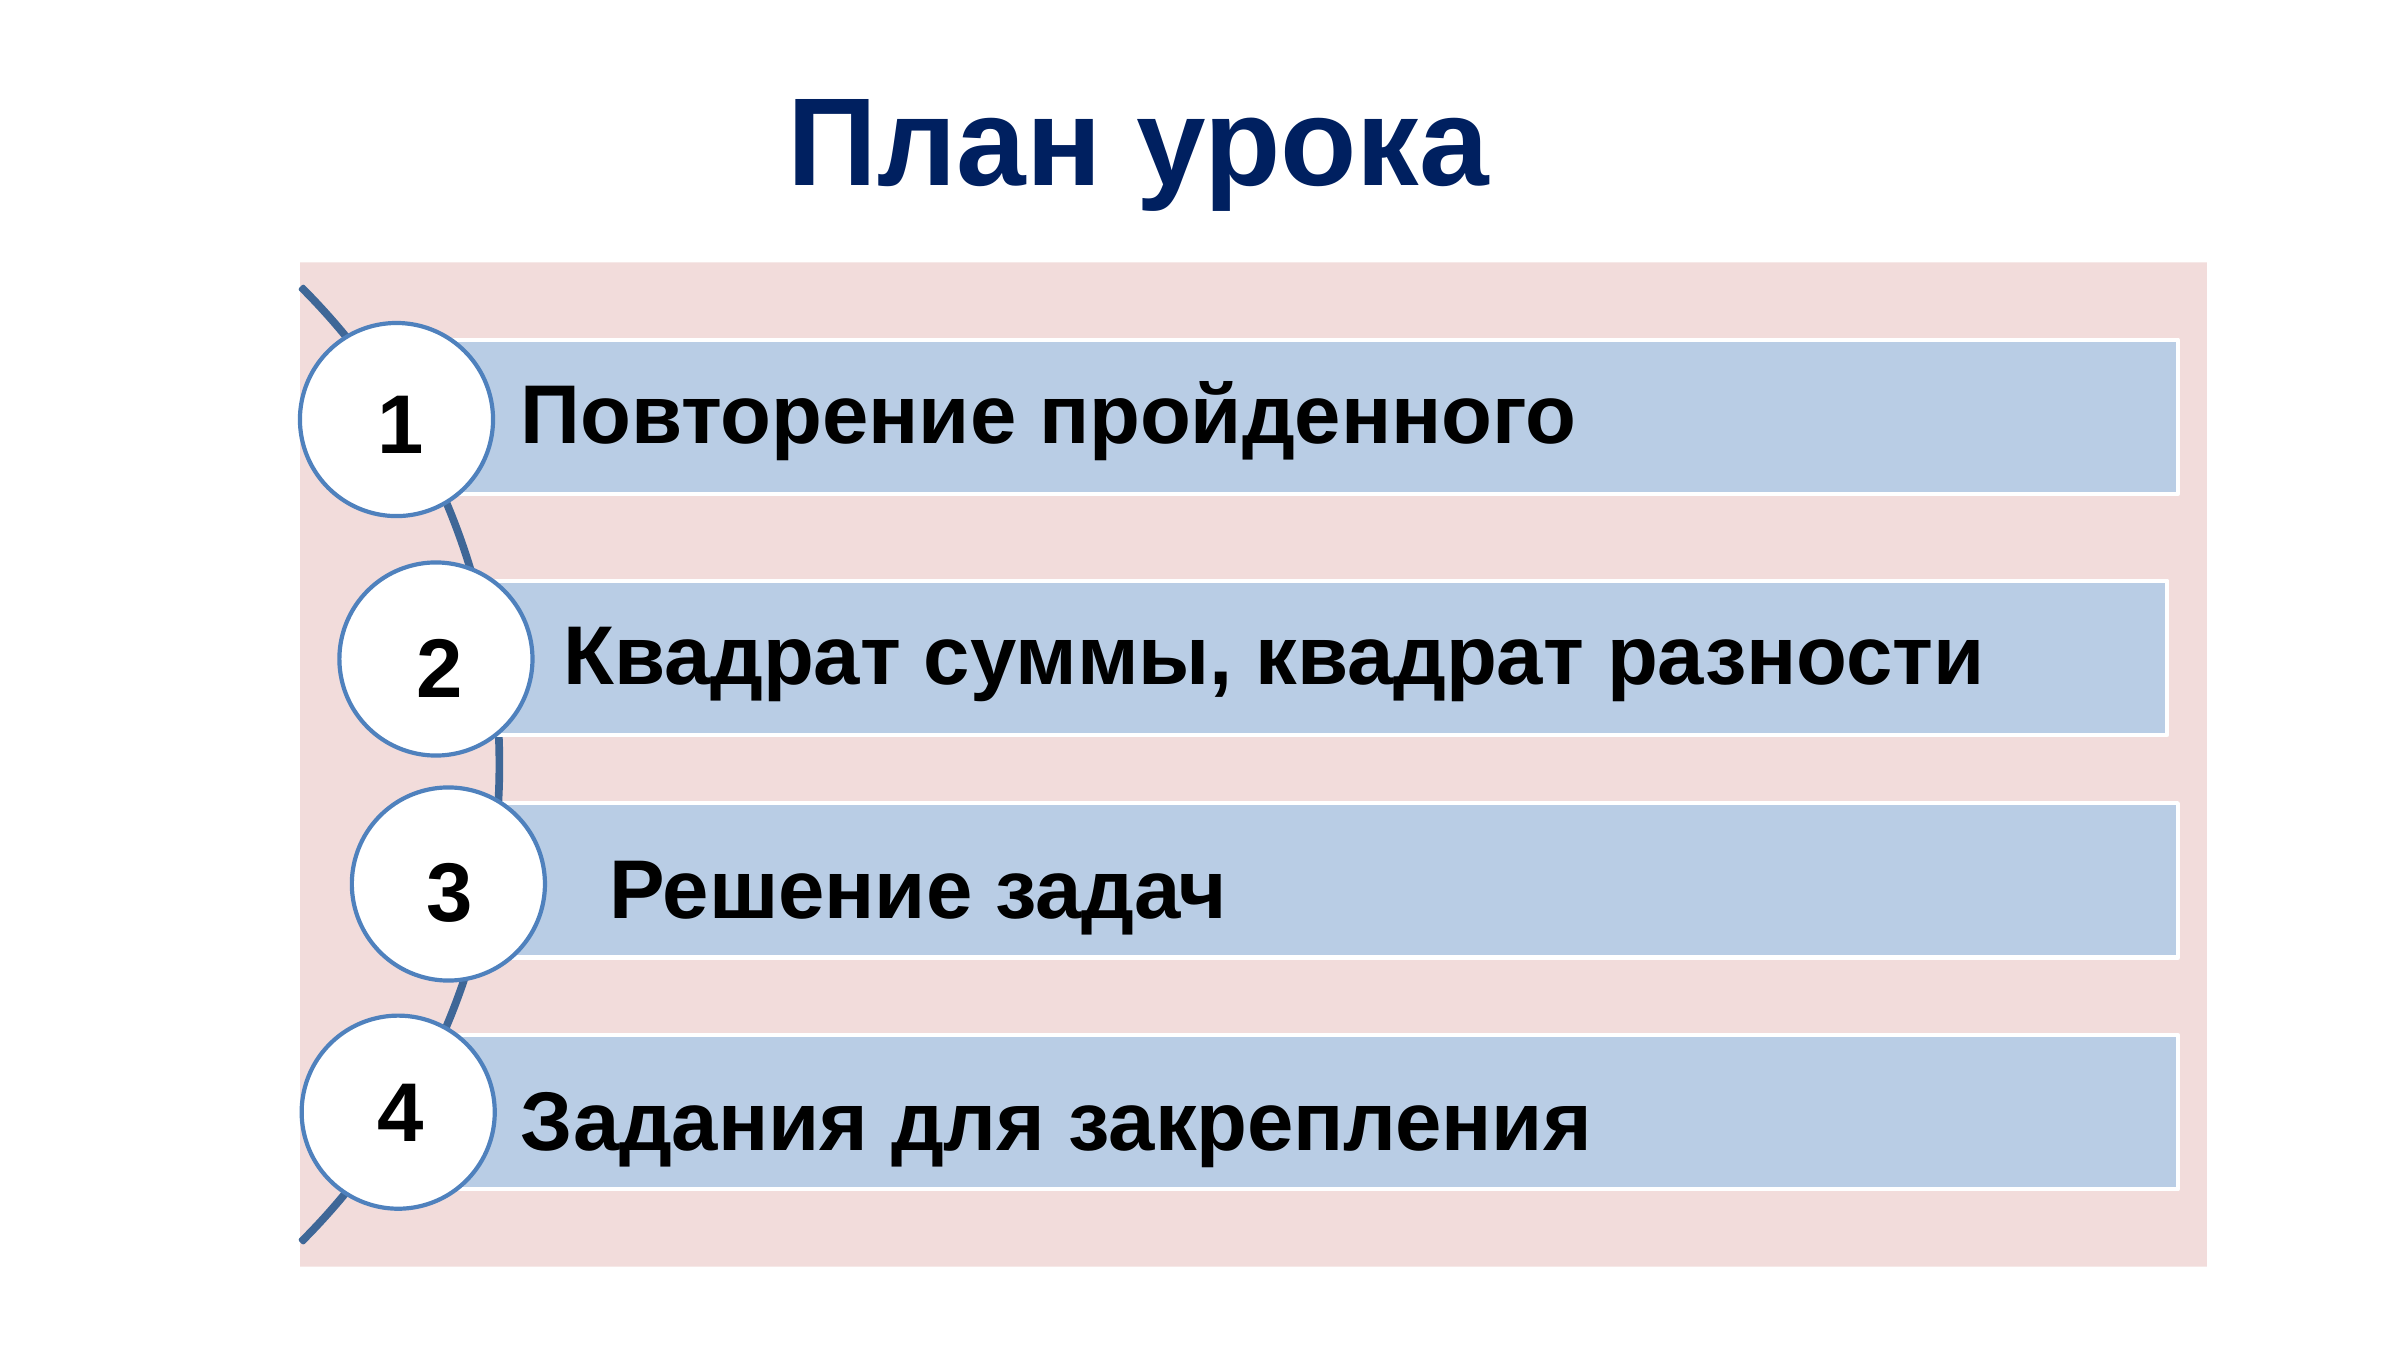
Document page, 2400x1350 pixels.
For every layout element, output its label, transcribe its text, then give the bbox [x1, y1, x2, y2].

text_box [299, 262, 2208, 1267]
text_box План урока [749, 40, 1528, 229]
